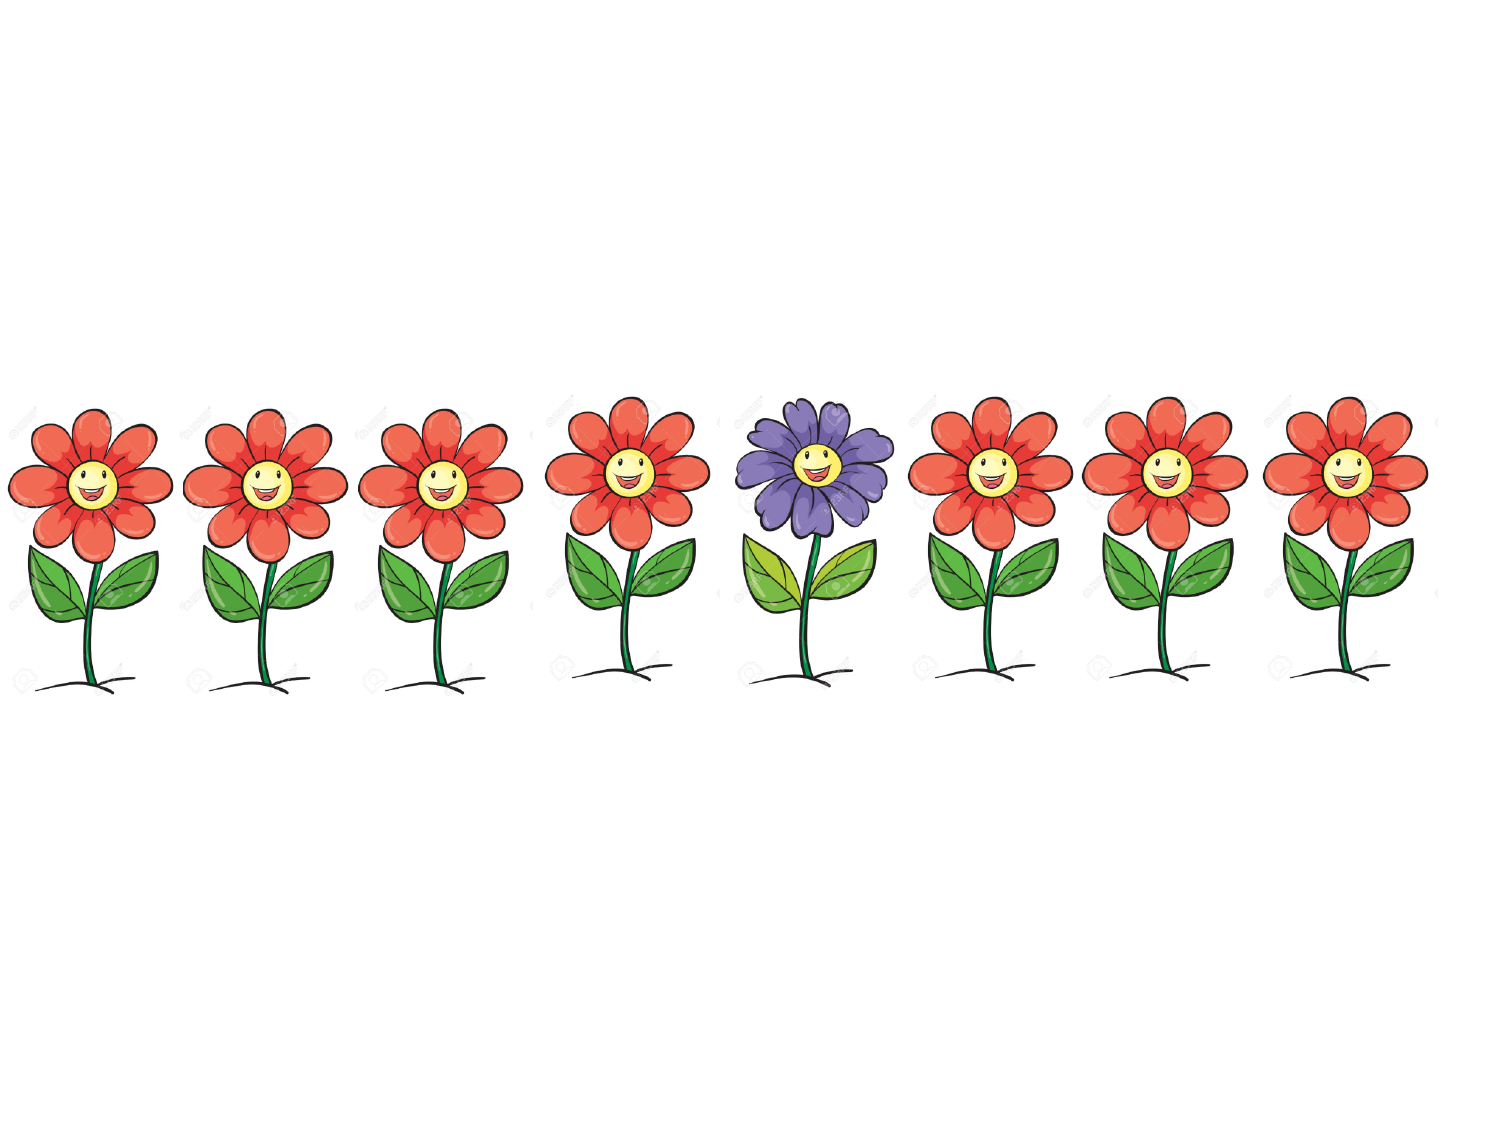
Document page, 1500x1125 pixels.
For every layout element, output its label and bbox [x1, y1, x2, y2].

picture [537, 387, 720, 690]
picture [0, 399, 533, 702]
picture [724, 387, 1438, 696]
